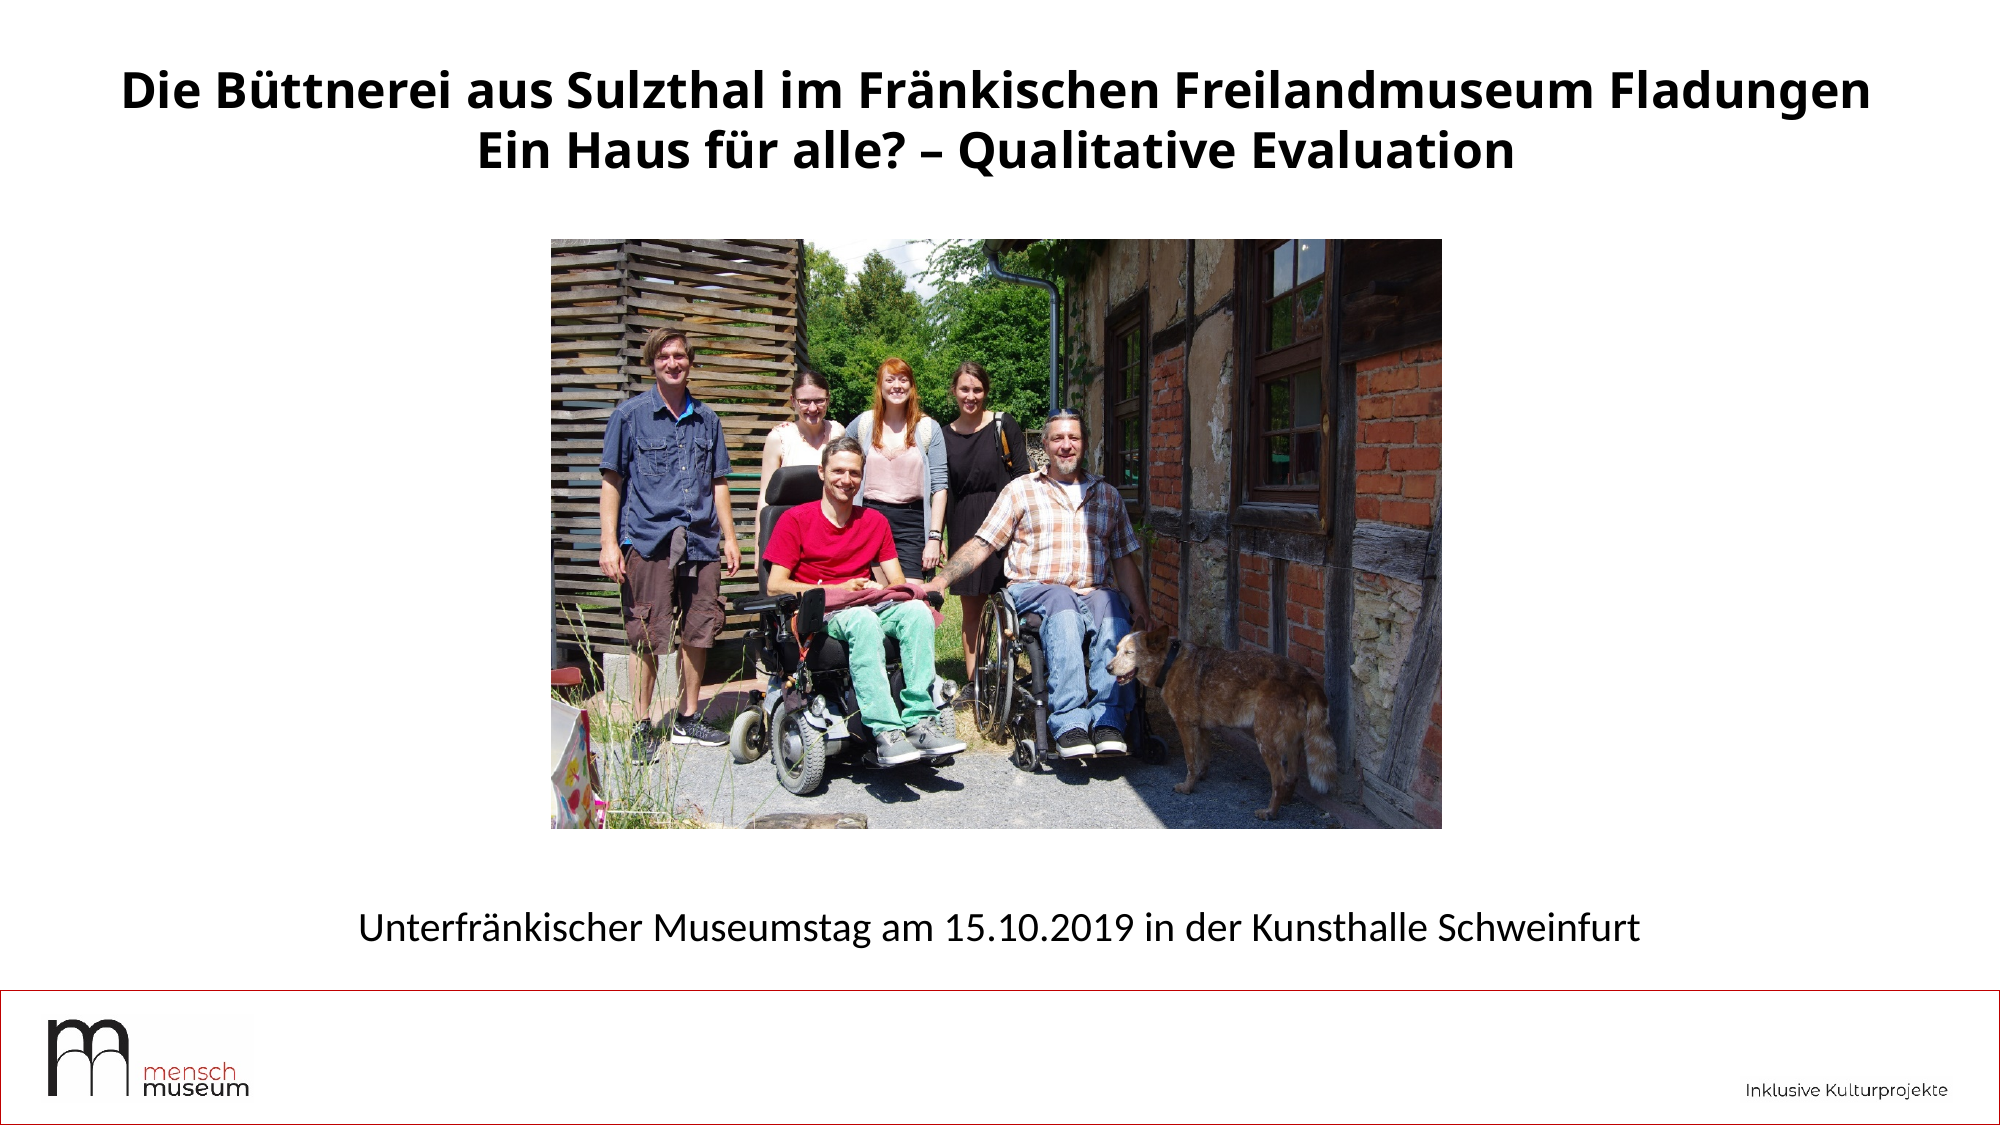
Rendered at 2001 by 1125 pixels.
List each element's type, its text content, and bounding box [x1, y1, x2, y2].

title Die Büttnerei aus Sulzthal im Fränkischen Freilandmuseum Fladungen Ein Haus für alle? – Qualitative Evaluation [43, 0, 1950, 187]
subtitle Unterfränkischer Museumstag am 15.10.2019 in der Kunsthalle Schweinfurt [249, 827, 1750, 971]
footer [0, 990, 2000, 1125]
picture [551, 239, 1442, 829]
